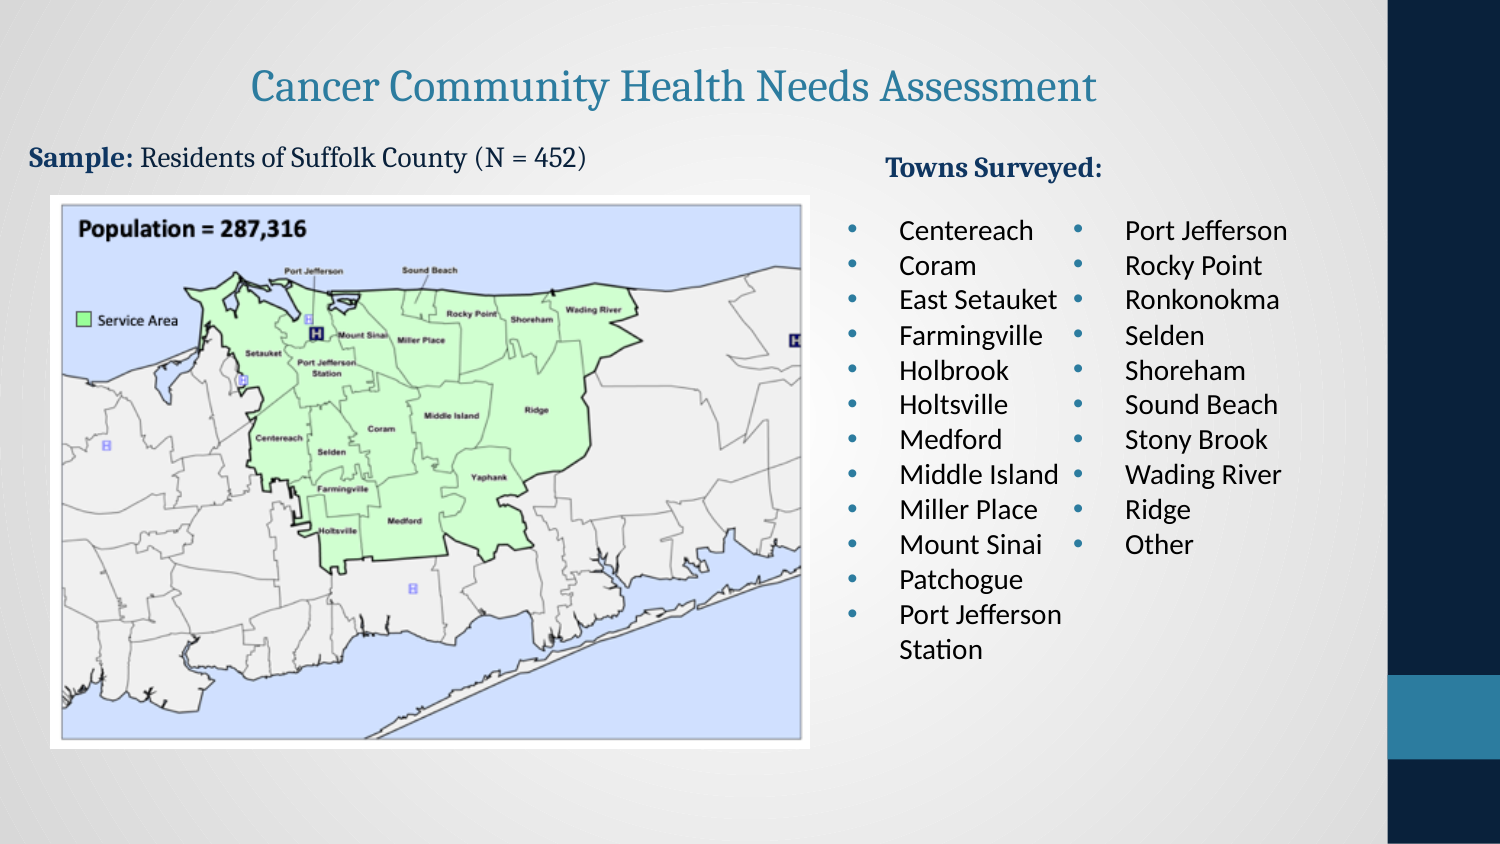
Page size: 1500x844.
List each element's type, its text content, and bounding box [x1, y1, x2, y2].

text_box Sample: Residents of Suffolk County (N = 452) [14, 123, 641, 206]
text_box Cancer Community Health Needs Assessment [236, 33, 1309, 134]
text_box Towns Surveyed: [870, 133, 1325, 195]
picture [49, 195, 810, 749]
text_box Centereach Coram East Setauket Farmingville Holbrook Holtsville Medford Middle Island Miller Place Mount Sinai Patchogue Port Jefferson Station [809, 195, 1035, 787]
text_box Port Jefferson Rocky Point Ronkonokma Selden Shoreham Sound Beach Stony Brook Wading River Ridge Other [1035, 195, 1374, 787]
